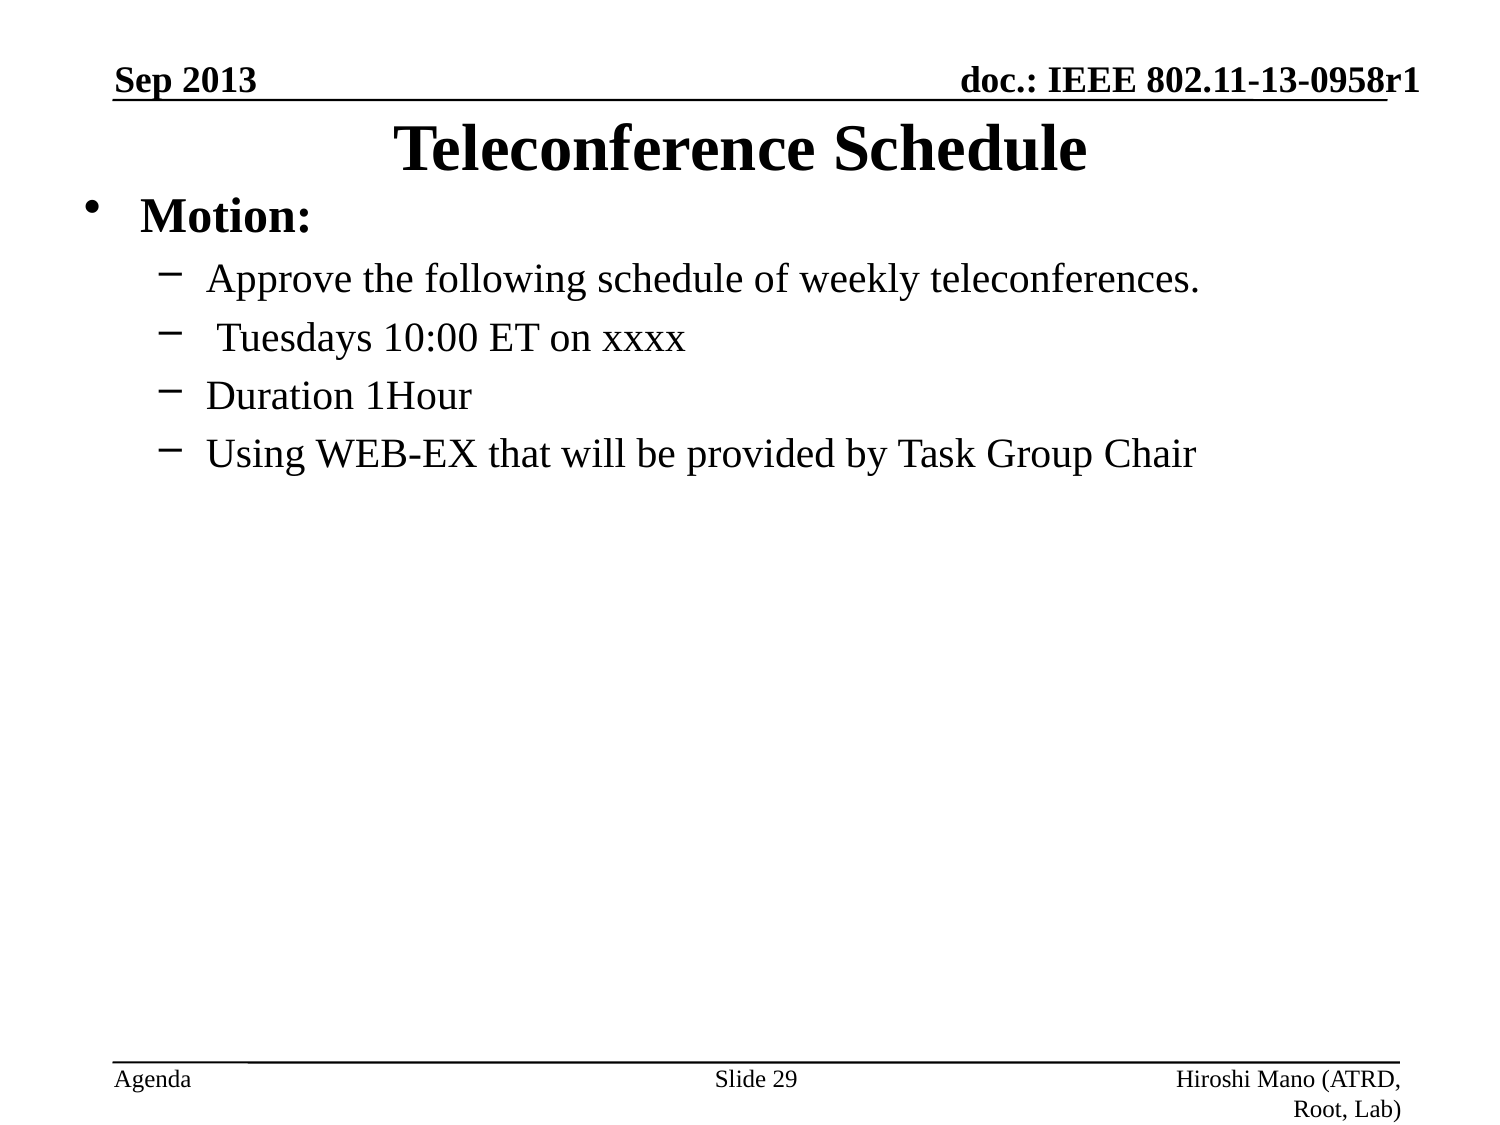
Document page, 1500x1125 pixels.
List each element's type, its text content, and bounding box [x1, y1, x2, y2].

slide_number Slide 29 [712, 1061, 800, 1093]
list Motion: Approve the following schedule of weekly teleconferences. Tuesdays 10:00 ET on xxxx Duration 1Hour Using WEB-EX that will be provided by Task Group Chair Approved by unanimous consent [68, 174, 1432, 788]
title Teleconference Schedule [112, 112, 1388, 174]
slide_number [114, 54, 274, 101]
footer Hiroshi Mano (ATRD, Root, Lab) [1171, 1061, 1402, 1093]
